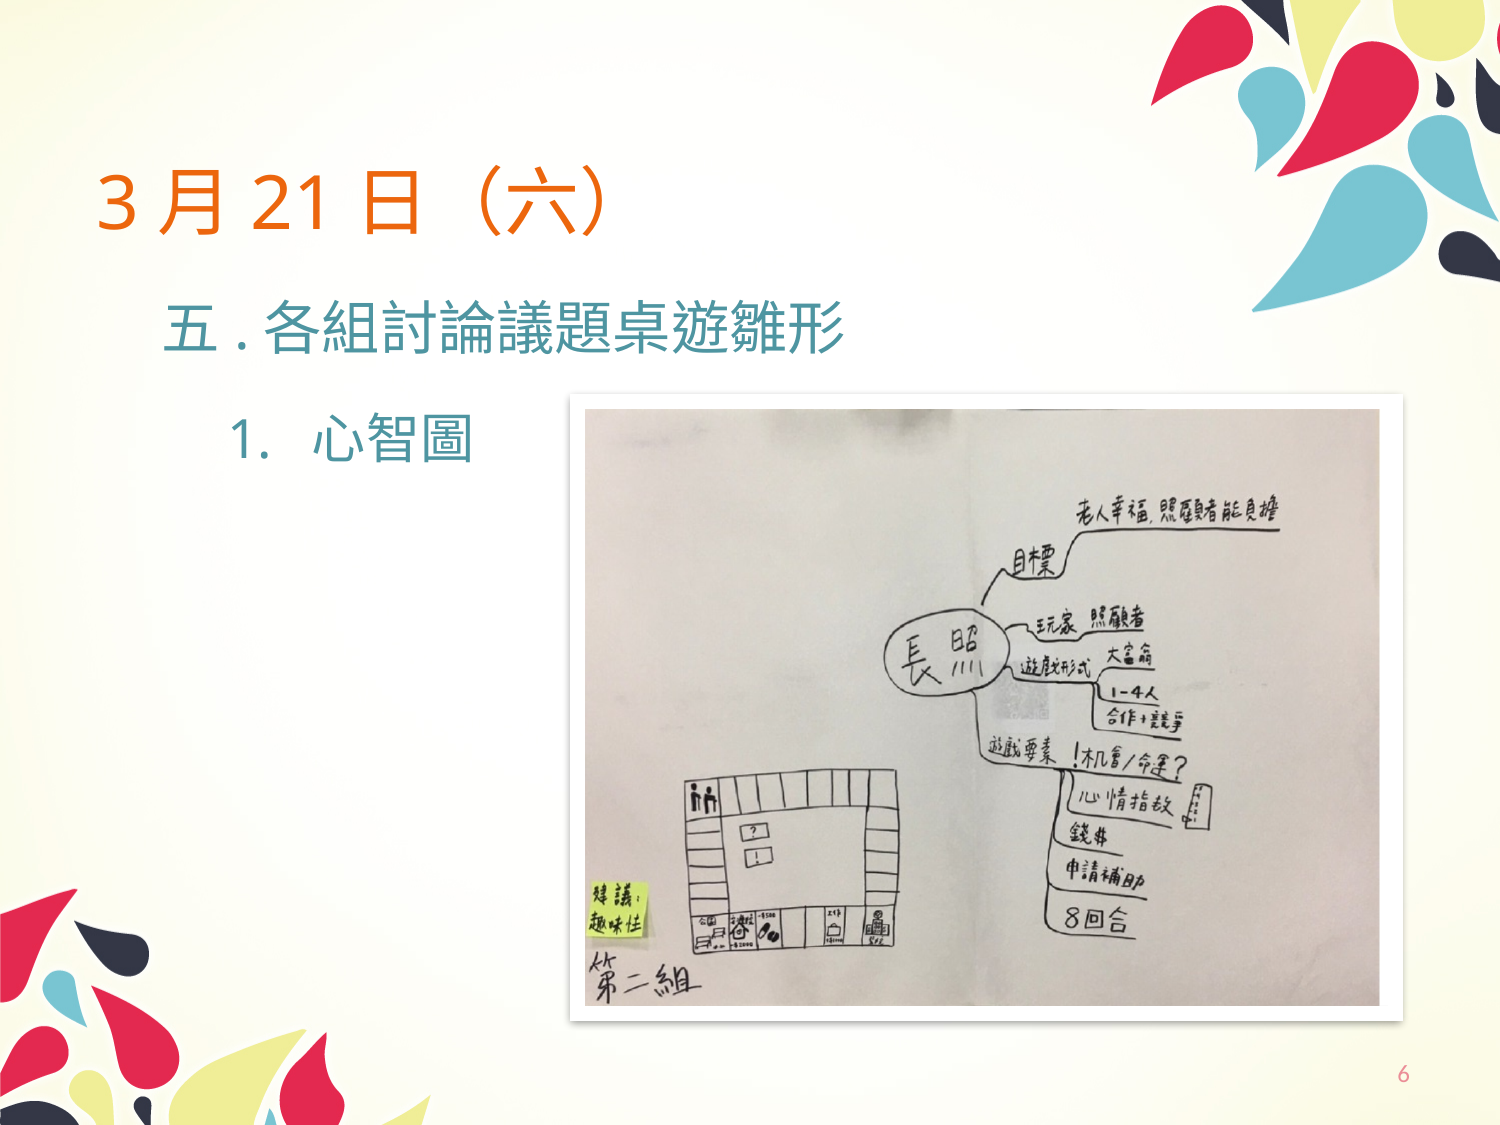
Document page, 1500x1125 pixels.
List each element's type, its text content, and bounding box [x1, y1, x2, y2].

text_box 3月21日（六） 五.各組討論議題桌遊雛形 心智圖 [81, 101, 1428, 811]
picture [0, 0, 1500, 1125]
slide_number 6 [1291, 1042, 1425, 1103]
